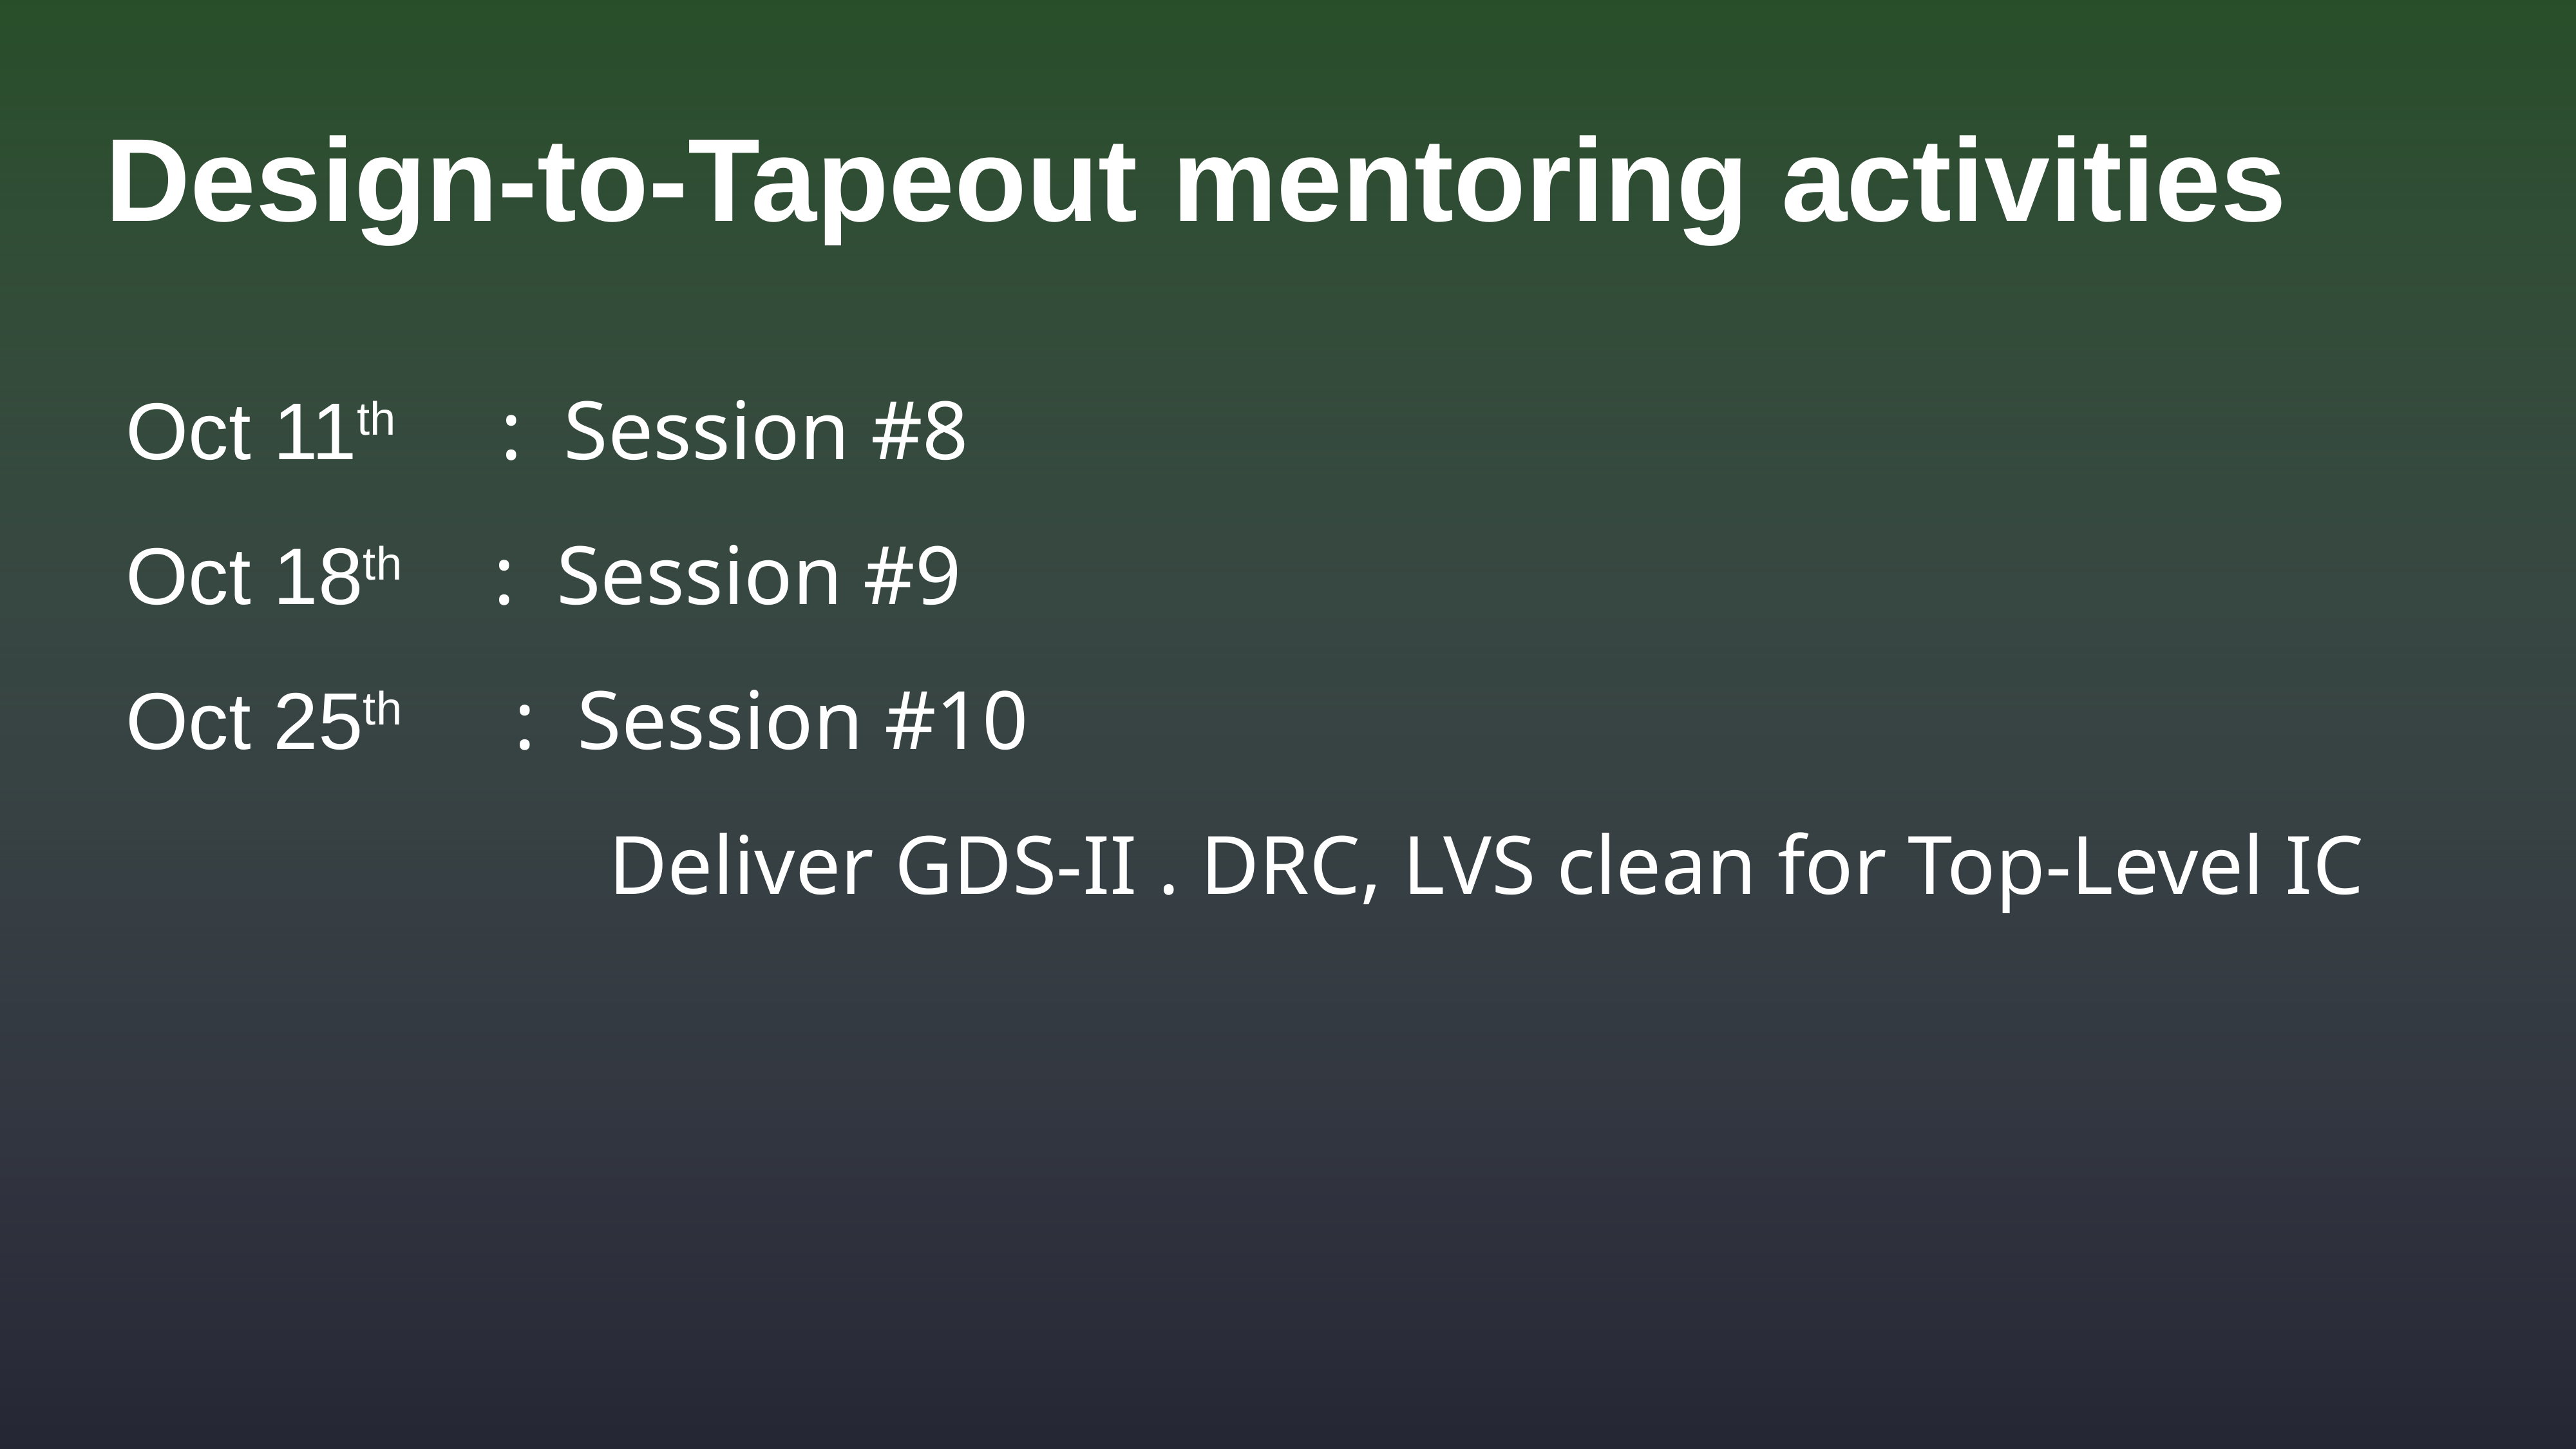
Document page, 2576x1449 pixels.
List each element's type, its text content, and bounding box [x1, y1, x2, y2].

text_box [0, 0, 2576, 1449]
text_box Oct 11th : Session #8 Oct 18th : Session #9 Oct 25th : Session #10 Deliver GDS-II . DRC, LVS clean for Top-Level IC [116, 325, 2482, 1350]
title Design-to-Tapeout mentoring activities [101, 99, 2421, 329]
